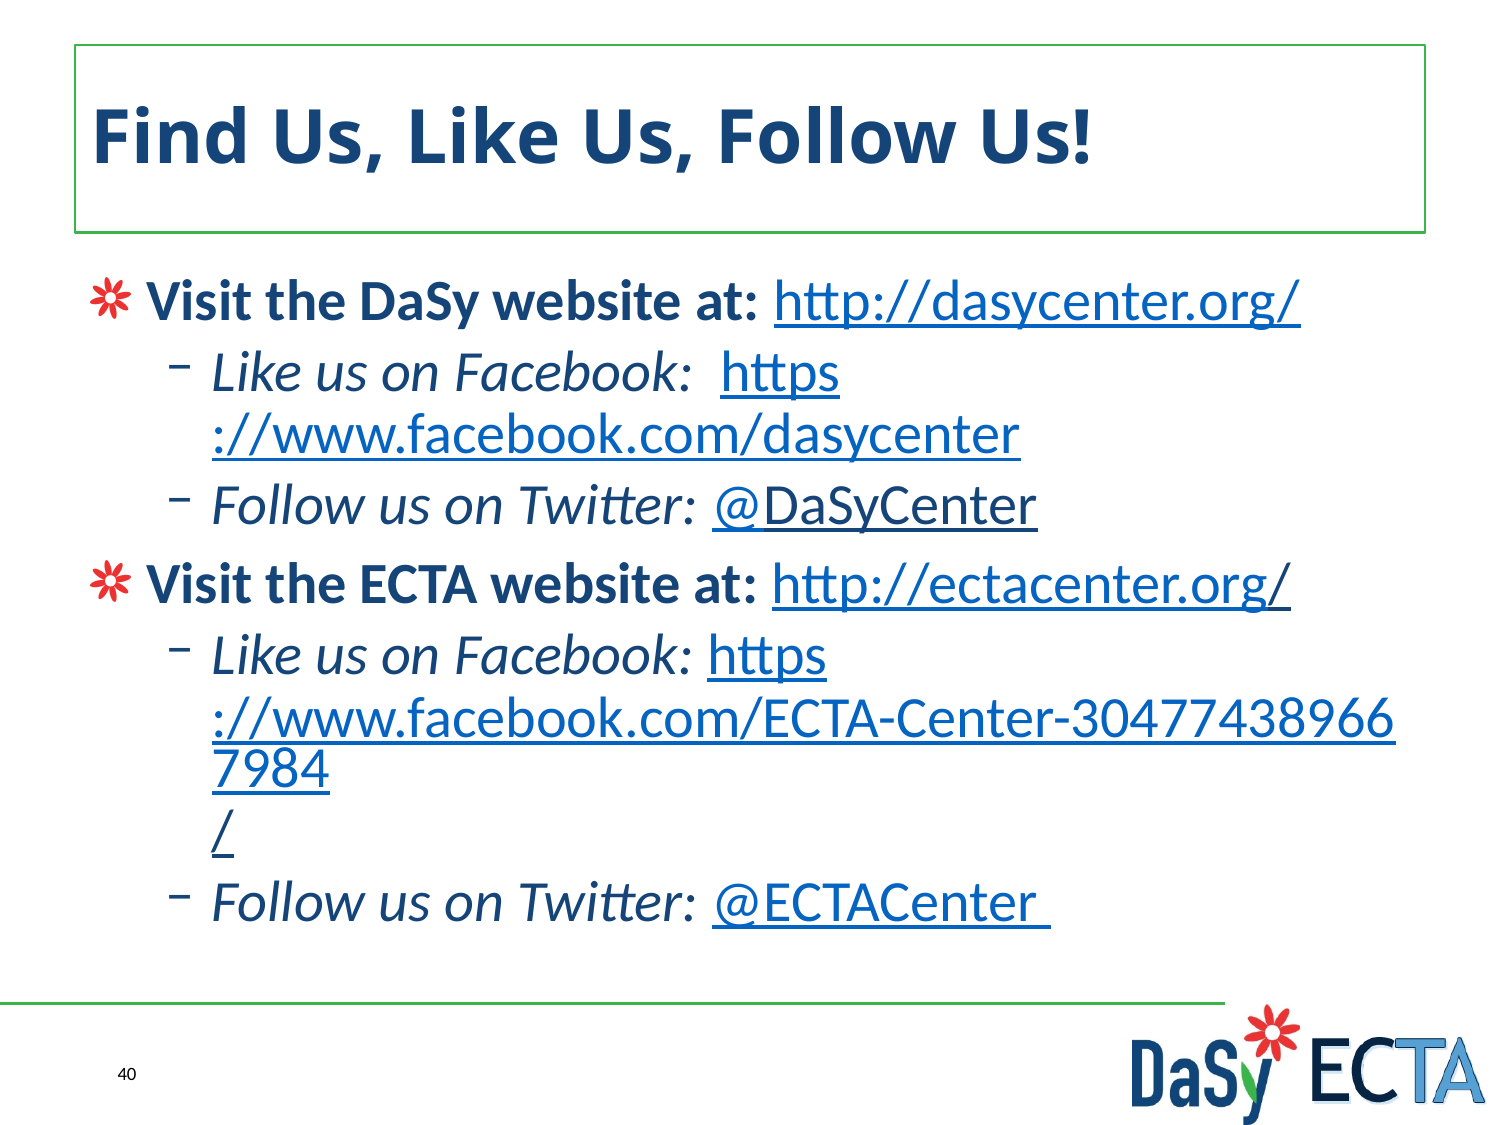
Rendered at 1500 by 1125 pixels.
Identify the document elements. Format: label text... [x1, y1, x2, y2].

picture [90, 560, 131, 602]
picture [1312, 1037, 1487, 1105]
picture [90, 277, 131, 319]
slide_number 40 [102, 1042, 440, 1103]
picture [1132, 1004, 1300, 1125]
list Visit the DaSy website at: http://dasycenter.org/ Like us on Facebook: https://www.facebook.com/dasycenter Follow us on Twitter: @DaSyCenter Visit the ECTA website at: http://ectacenter.org/ Like us on Facebook: https://www.facebook.com/ECTA-Center-304774389667984/ Follow us on Twitter: @ECTACenter [75, 262, 1425, 925]
title Find Us, Like Us, Follow Us! [74, 44, 1426, 234]
